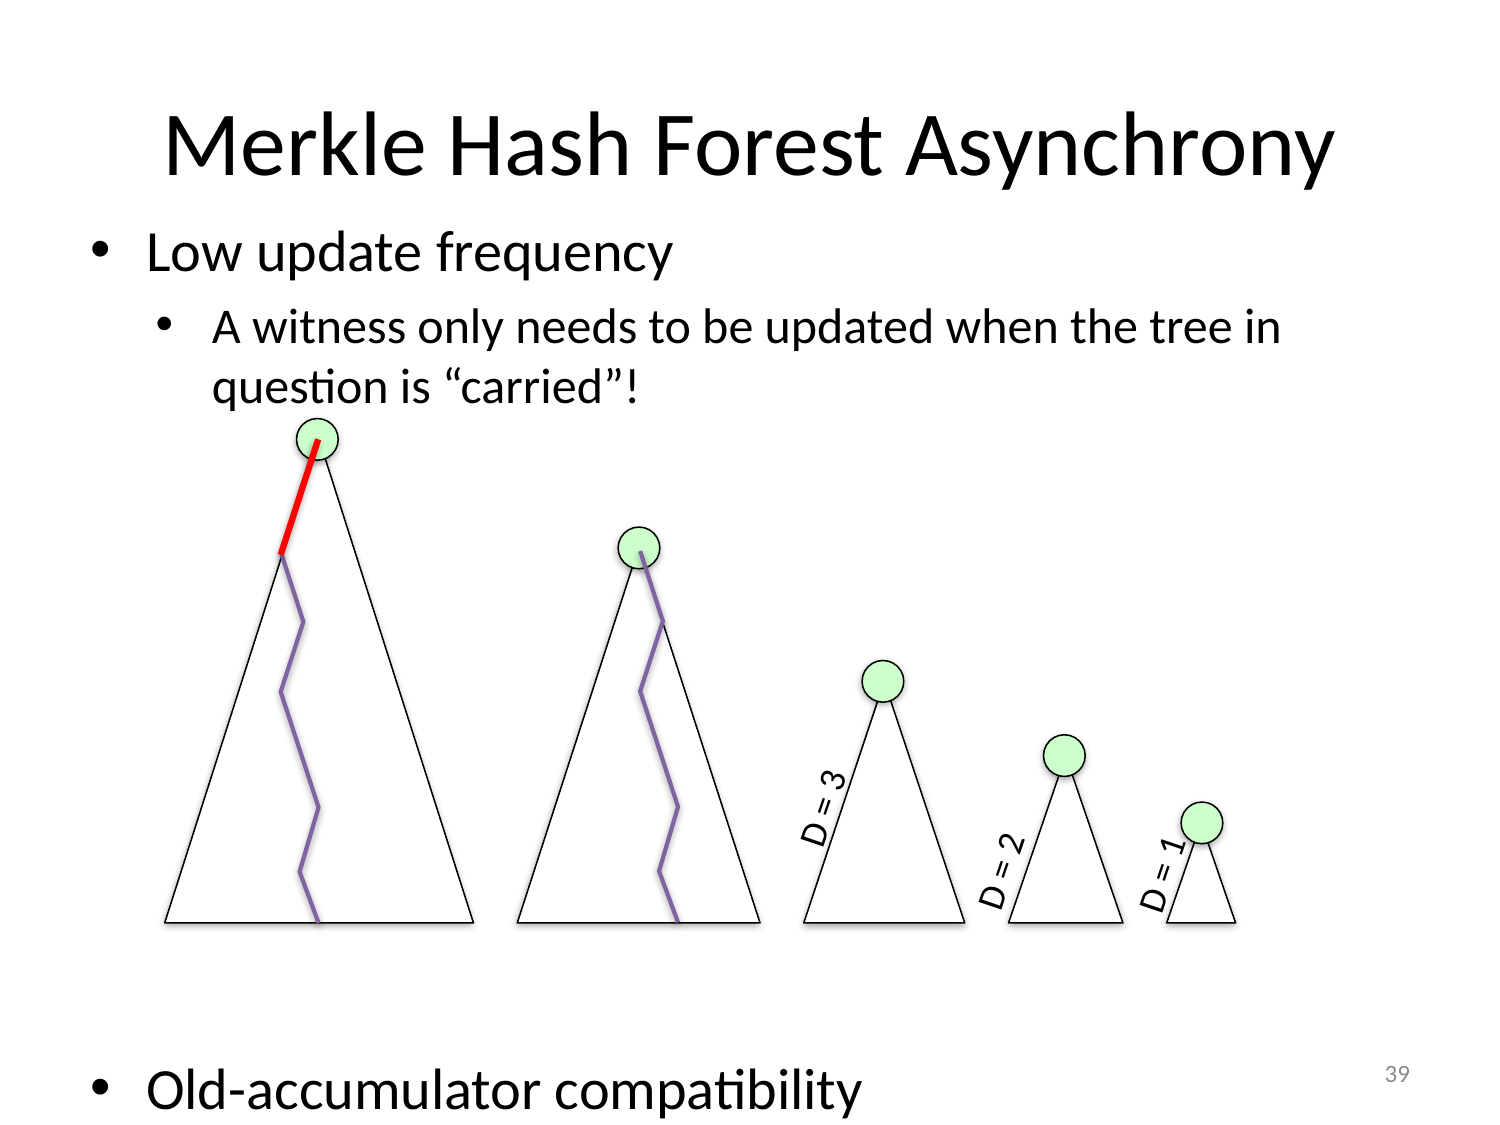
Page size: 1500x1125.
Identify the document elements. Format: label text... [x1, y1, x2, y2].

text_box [164, 418, 474, 924]
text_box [1129, 801, 1236, 929]
list Low update frequency A witness only needs to be updated when the tree in question is “carried”! Old-accumulator compatibility A witness is append-only; it contains all prior states [75, 233, 1425, 1103]
title Merkle Hash Forest Asynchrony [75, 45, 1425, 233]
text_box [790, 660, 965, 924]
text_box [516, 526, 761, 924]
slide_number 39 [1074, 1042, 1425, 1103]
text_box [968, 734, 1124, 925]
